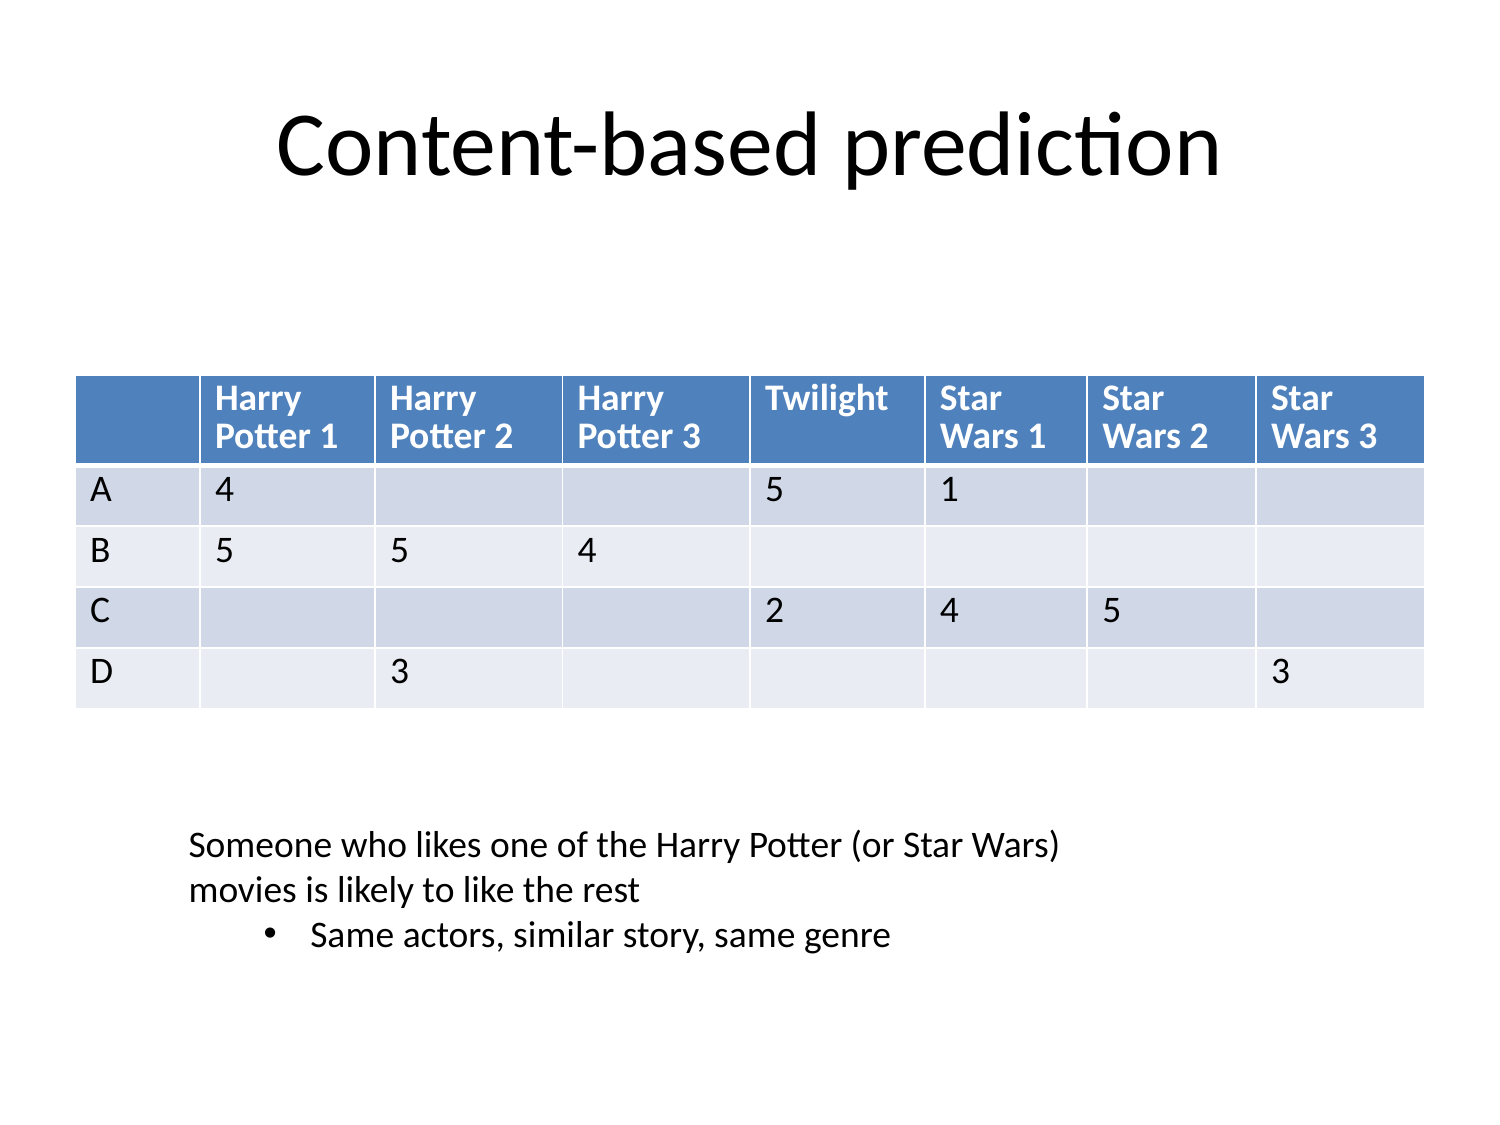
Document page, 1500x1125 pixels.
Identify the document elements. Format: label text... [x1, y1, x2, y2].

table_header Harry Potter 3 [563, 376, 749, 463]
table_cell 4 [563, 527, 749, 586]
table_cell 4 [926, 588, 1086, 647]
table_header Twilight [751, 376, 924, 463]
table_cell [926, 649, 1086, 708]
table_cell [926, 527, 1086, 586]
table_cell C [76, 588, 199, 647]
table_cell 3 [1257, 649, 1424, 708]
table_header [76, 376, 199, 463]
table_cell 1 [926, 468, 1086, 525]
table_cell [1088, 468, 1255, 525]
table_cell 2 [751, 588, 924, 647]
table_cell [376, 468, 562, 525]
table_cell D [76, 649, 199, 708]
table_cell 4 [201, 468, 374, 525]
table_cell [563, 588, 749, 647]
table_cell B [76, 527, 199, 586]
table_header Star Wars 1 [926, 376, 1086, 463]
table_cell [563, 468, 749, 525]
table_cell [201, 588, 374, 647]
table_cell 5 [751, 468, 924, 525]
table_cell 5 [376, 527, 562, 586]
table_header Star Wars 3 [1257, 376, 1424, 463]
table_cell [376, 588, 562, 647]
table_cell [563, 649, 749, 708]
table_header Star Wars 2 [1088, 376, 1255, 463]
title Content-based prediction [75, 45, 1425, 233]
text_box Someone who likes one of the Harry Potter (or Star Wars) movies is likely to like the rest Same actors, similar story, same genre [173, 812, 1085, 963]
table_cell [1257, 588, 1424, 647]
table_cell [201, 649, 374, 708]
table_cell [1257, 527, 1424, 586]
table_cell 3 [376, 649, 562, 708]
table_cell [1257, 468, 1424, 525]
table_cell [751, 649, 924, 708]
table_header Harry Potter 2 [376, 376, 562, 463]
table_cell [751, 527, 924, 586]
table_header Harry Potter 1 [201, 376, 374, 463]
table_cell 5 [1088, 588, 1255, 647]
table_cell [1088, 527, 1255, 586]
table_cell 5 [201, 527, 374, 586]
table_cell A [76, 468, 199, 525]
table_cell [1088, 649, 1255, 708]
